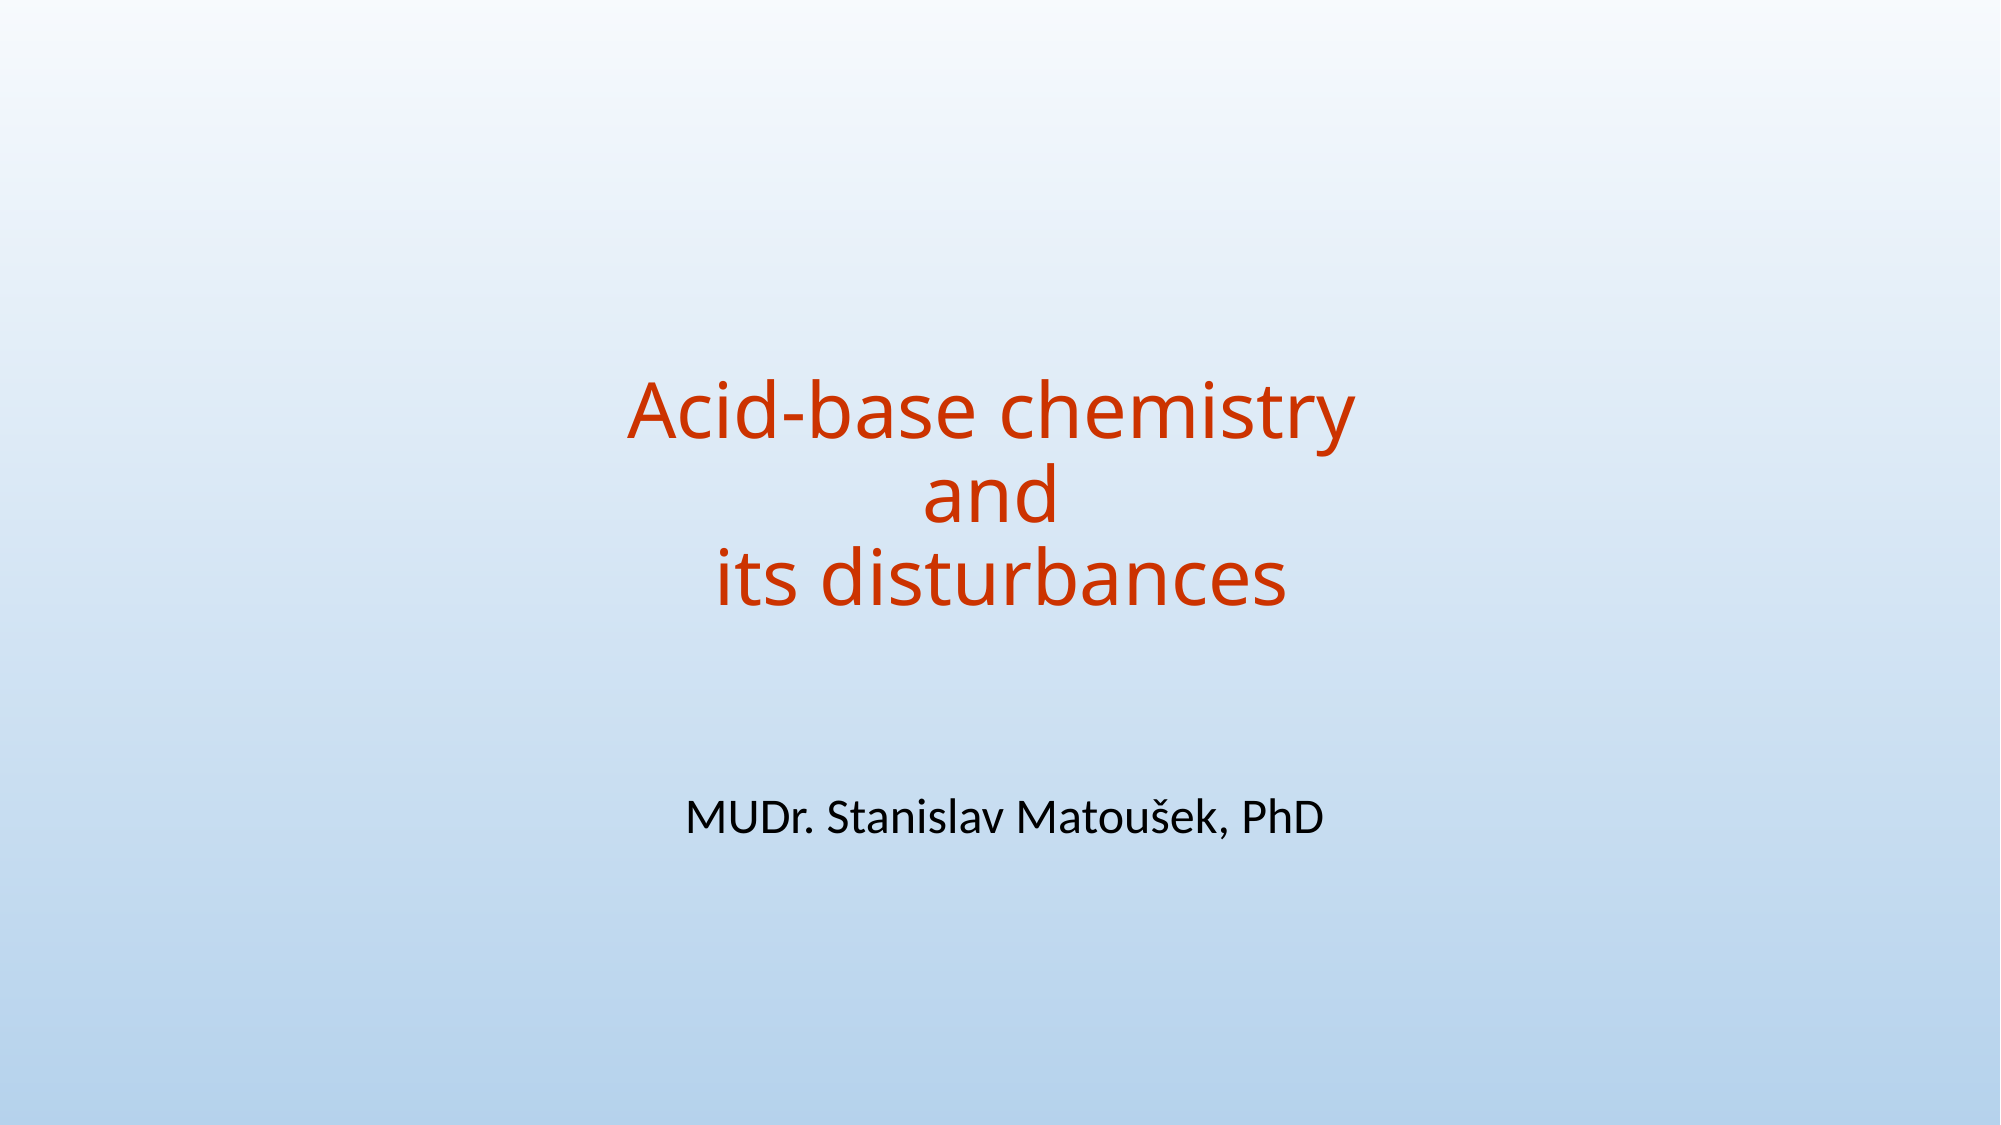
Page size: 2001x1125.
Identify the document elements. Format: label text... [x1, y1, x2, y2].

title Acid-base chemistry and its disturbances [252, 364, 1753, 630]
subtitle MUDr. Stanislav Matoušek, PhD [254, 782, 1755, 1054]
